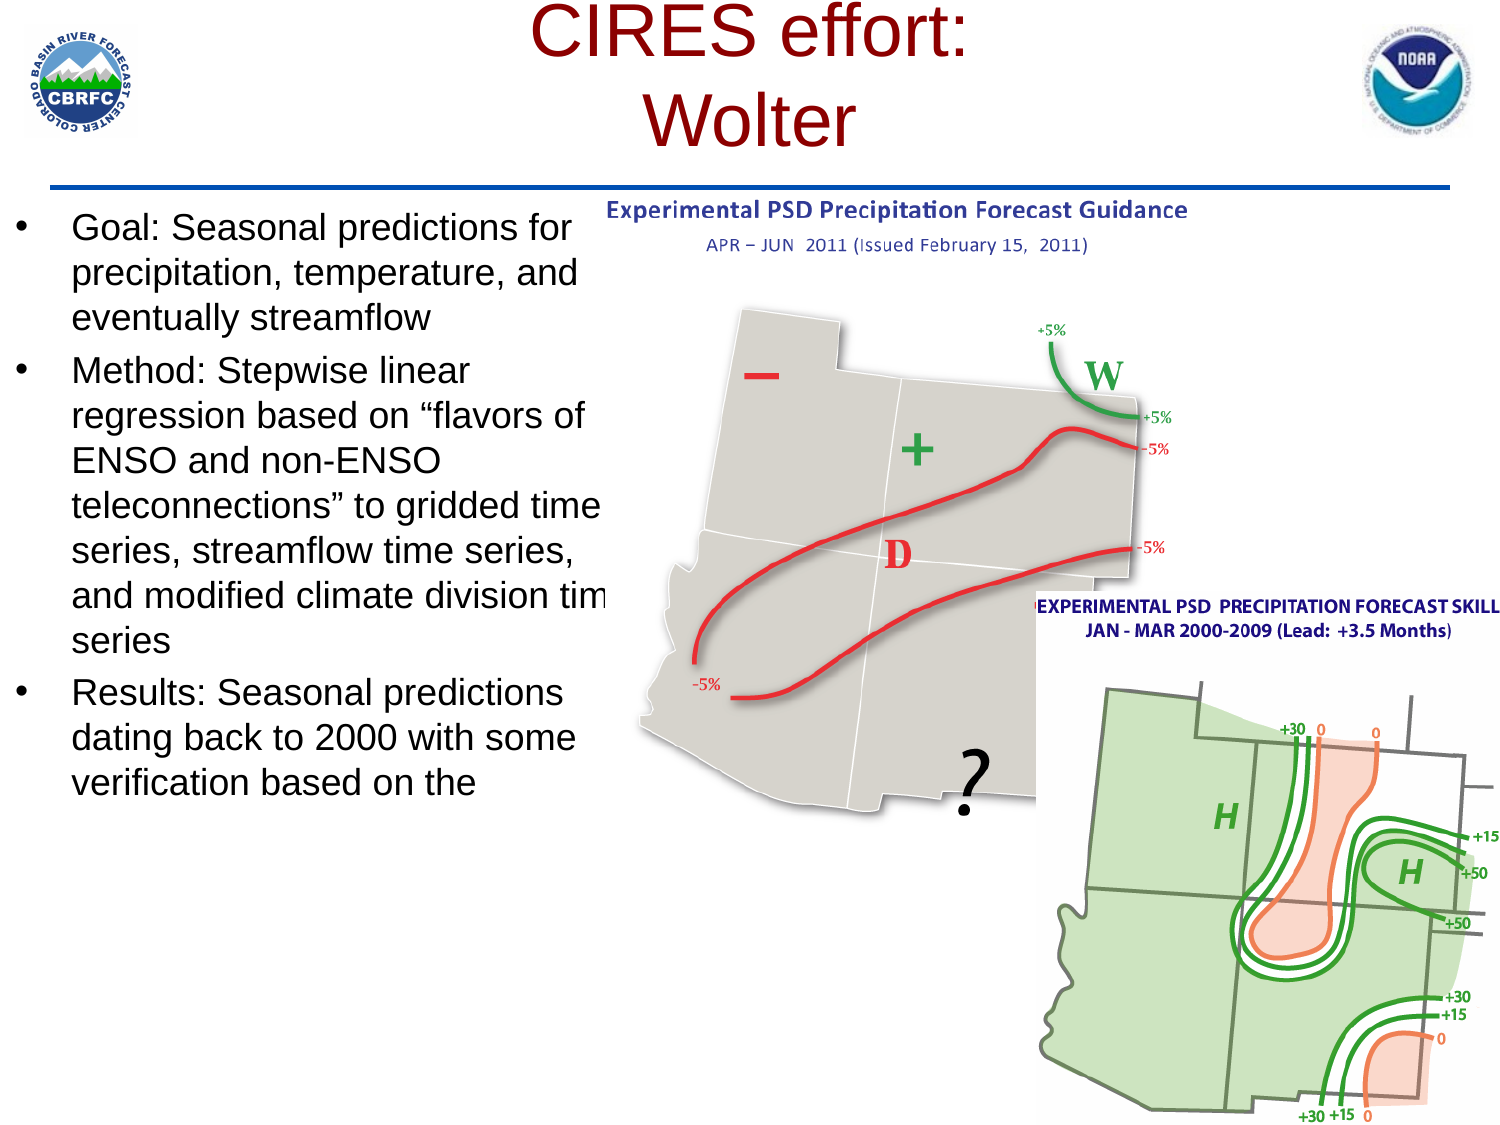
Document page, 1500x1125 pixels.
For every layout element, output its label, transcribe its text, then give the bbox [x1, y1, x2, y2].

picture [1426, 24, 1475, 139]
picture [605, 195, 1500, 1125]
picture [24, 24, 74, 138]
title CIRES effort: Wolter [74, 0, 1426, 143]
list Goal: Seasonal predictions for precipitation, temperature, and eventually streamflow Method: Stepwise linear regression based on “flavors of ENSO and non-ENSO teleconnections” to gridded time series, streamflow time series, and modified climate division time series Results: Seasonal predictions dating back to 2000 with some verification based on the [0, 195, 659, 939]
